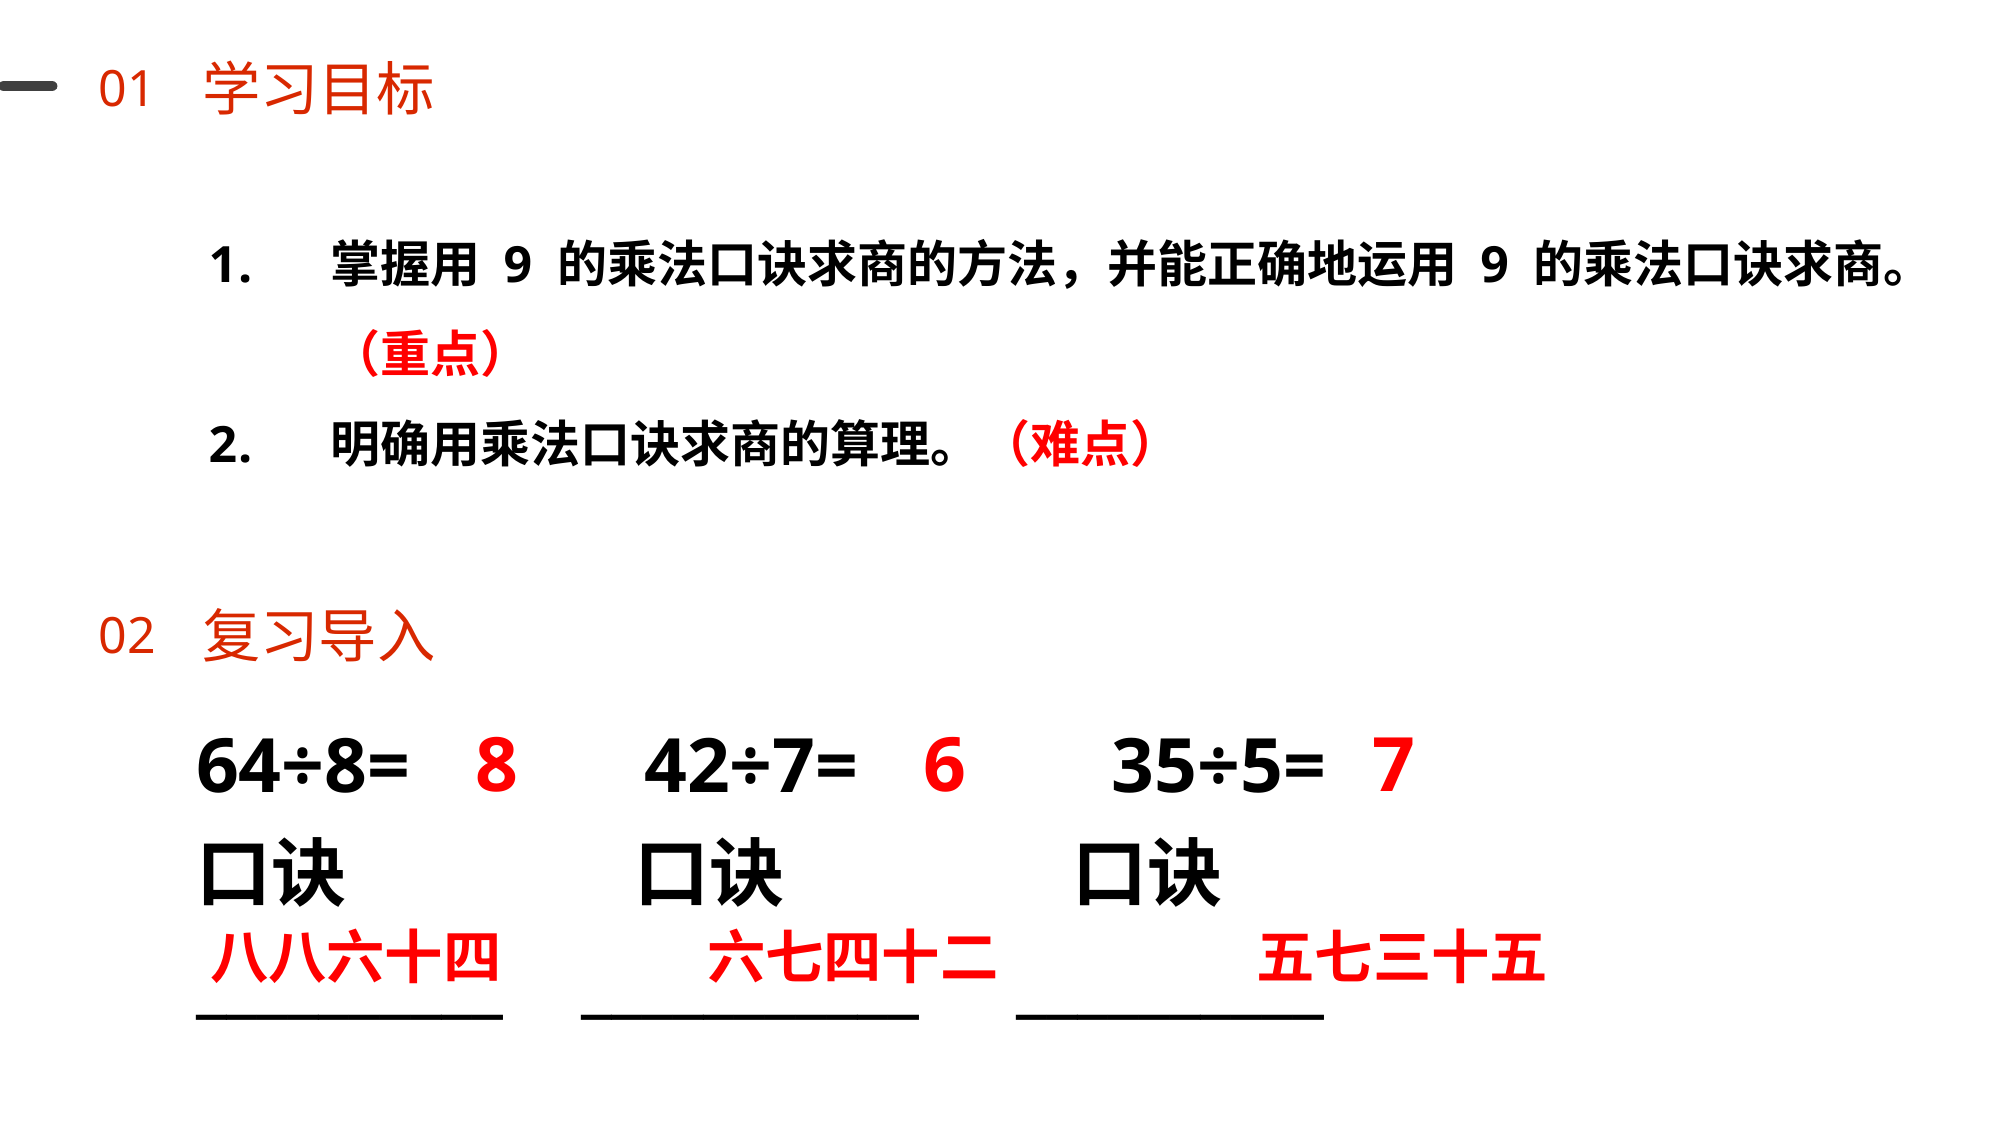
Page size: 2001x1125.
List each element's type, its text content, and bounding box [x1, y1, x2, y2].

text_box 六七四十二 [692, 912, 1014, 998]
text_box 02 [84, 603, 182, 672]
text_box 7 [1357, 708, 1431, 814]
list 01 [84, 56, 182, 126]
text_box 掌握用 9 的乘法口诀求商的方法，并能正确地运用 9 的乘法口诀求商。（重点） 明确用乘法口诀求商的算理。（难点） [193, 195, 1995, 480]
text_box 复习导入 [187, 600, 896, 678]
text_box 8 [460, 708, 534, 814]
text_box 6 [909, 708, 982, 814]
text_box 64÷8= 42÷7= 35÷5= 口诀 口诀 口诀 __________ ___________ __________ [181, 710, 1780, 1032]
text_box 五七三十五 [1242, 912, 1564, 998]
list 学习目标 [187, 52, 896, 196]
text_box 八八六十四 [195, 912, 517, 998]
